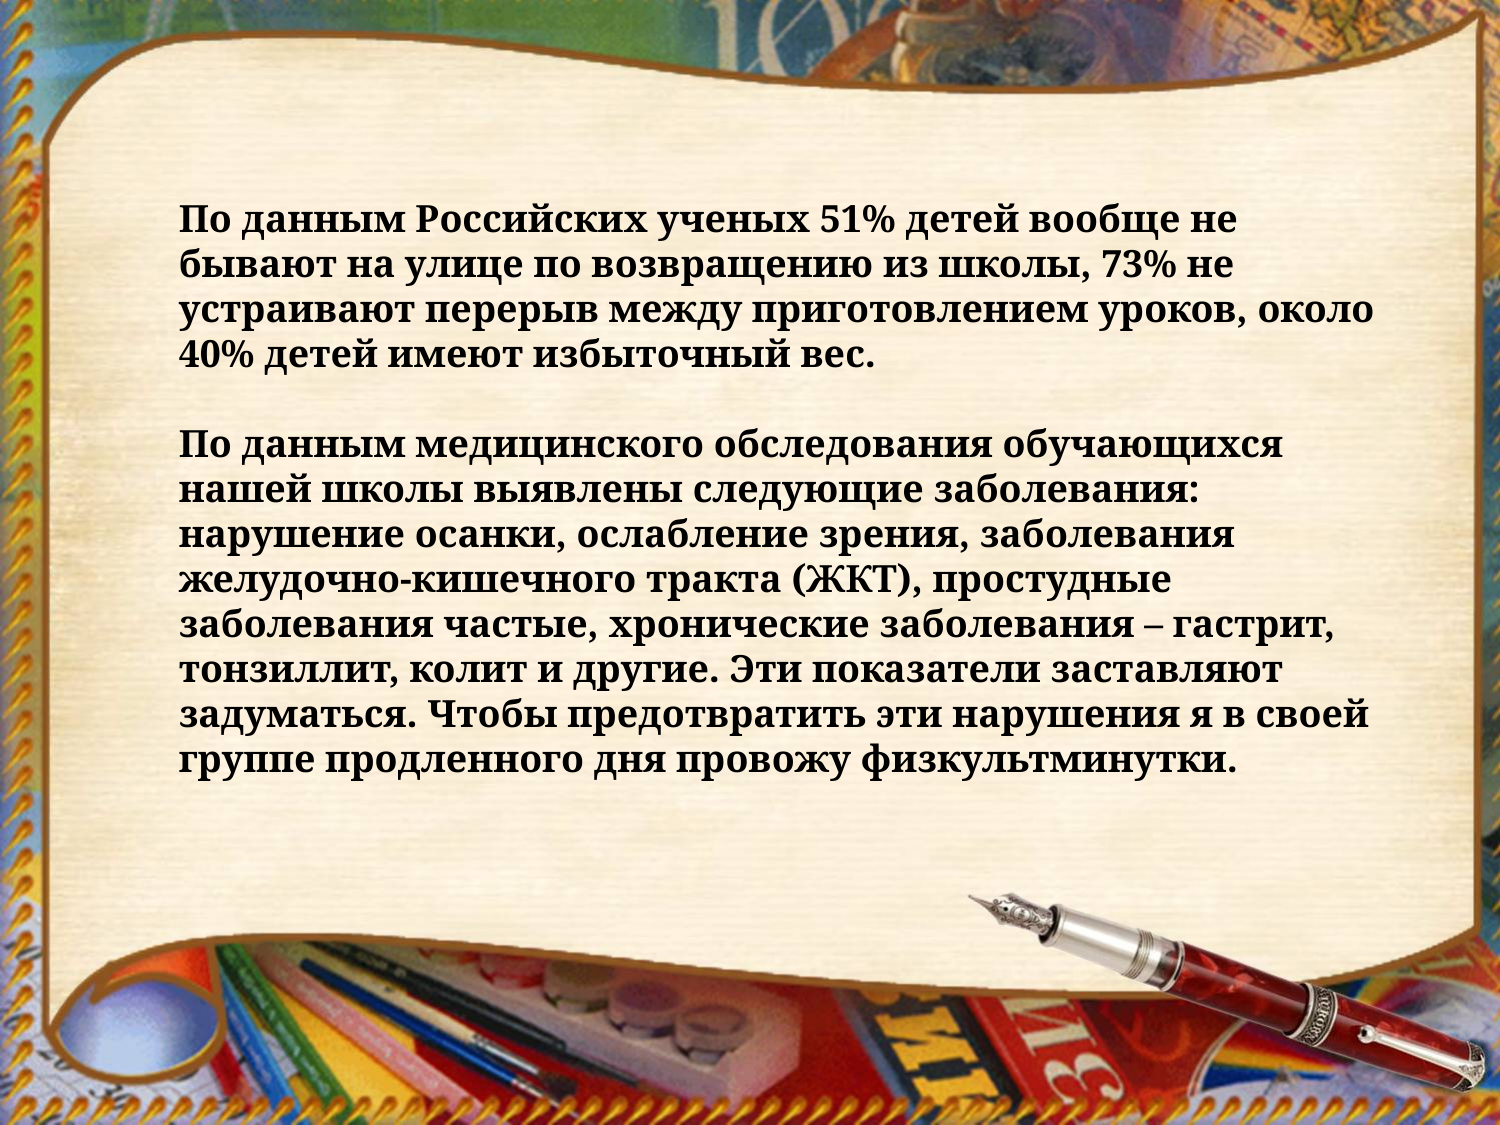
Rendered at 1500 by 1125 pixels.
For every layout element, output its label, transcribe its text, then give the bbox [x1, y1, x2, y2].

picture [0, 0, 1500, 1125]
text_box По данным Российских ученых 51% детей вообще не бывают на улице по возвращению из школы, 73% не устраивают перерыв между приготовлением уроков, около 40% детей имеют избыточный вес. По данным медицинского обследования обучающихся нашей школы выявлены следующие заболевания: нарушение осанки, ослабление зрения, заболевания желудочно-кишечного тракта (ЖКТ), простудные заболевания частые, хронические заболевания – гастрит, тонзиллит, колит и другие. Эти показатели заставляют задуматься. Чтобы предотвратить эти нарушения я в своей группе продленного дня провожу физкультминутки. [163, 187, 1395, 833]
